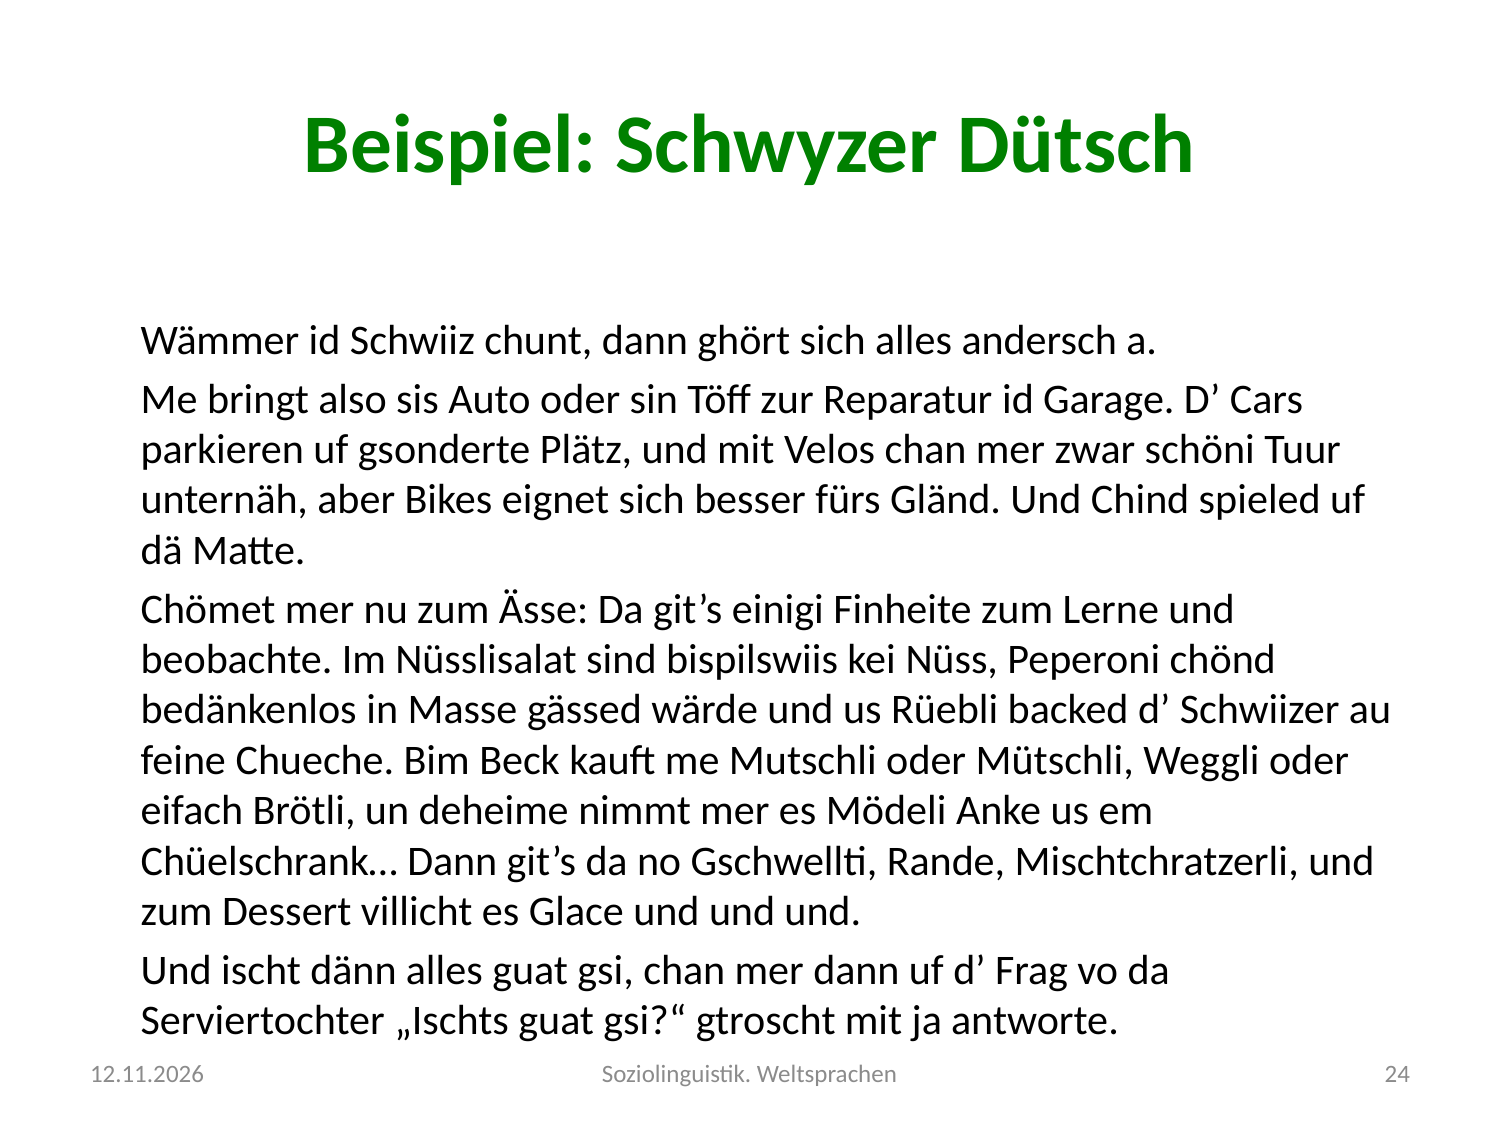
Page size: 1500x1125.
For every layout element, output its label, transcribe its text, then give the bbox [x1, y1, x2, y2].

slide_number 24 [1074, 1042, 1425, 1103]
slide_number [75, 1042, 425, 1103]
list Wämmer id Schwiiz chunt, dann ghört sich alles andersch a. Me bringt also sis Auto oder sin Töff zur Reparatur id Garage. D’ Cars parkieren uf gsonderte Plätz, und mit Velos chan mer zwar schöni Tuur unternäh, aber Bikes eignet sich besser fürs Gländ. Und Chind spieled uf dä Matte. Chömet mer nu zum Ässe: Da git’s einigi Finheite zum Lerne und beobachte. Im Nüsslisalat sind bispilswiis kei Nüss, Peperoni chönd bedänkenlos in Masse gässed wärde und us Rüebli backed d’ Schwiizer au feine Chueche. Bim Beck kauft me Mutschli oder Mütschli, Weggli oder eifach Brötli, un deheime nimmt mer es Mödeli Anke us em Chüelschrank… Dann git’s da no Gschwellti, Rande, Mischtchratzerli, und zum Dessert villicht es Glace und und und. Und ischt dänn alles guat gsi, chan mer dann uf d’ Frag vo da Serviertochter „Ischts guat gsi?“ gtroscht mit ja antworte. [75, 187, 1425, 1055]
footer Soziolinguistik. Weltsprachen [512, 1042, 988, 1103]
title Beispiel: Schwyzer Dütsch [75, 45, 1425, 187]
